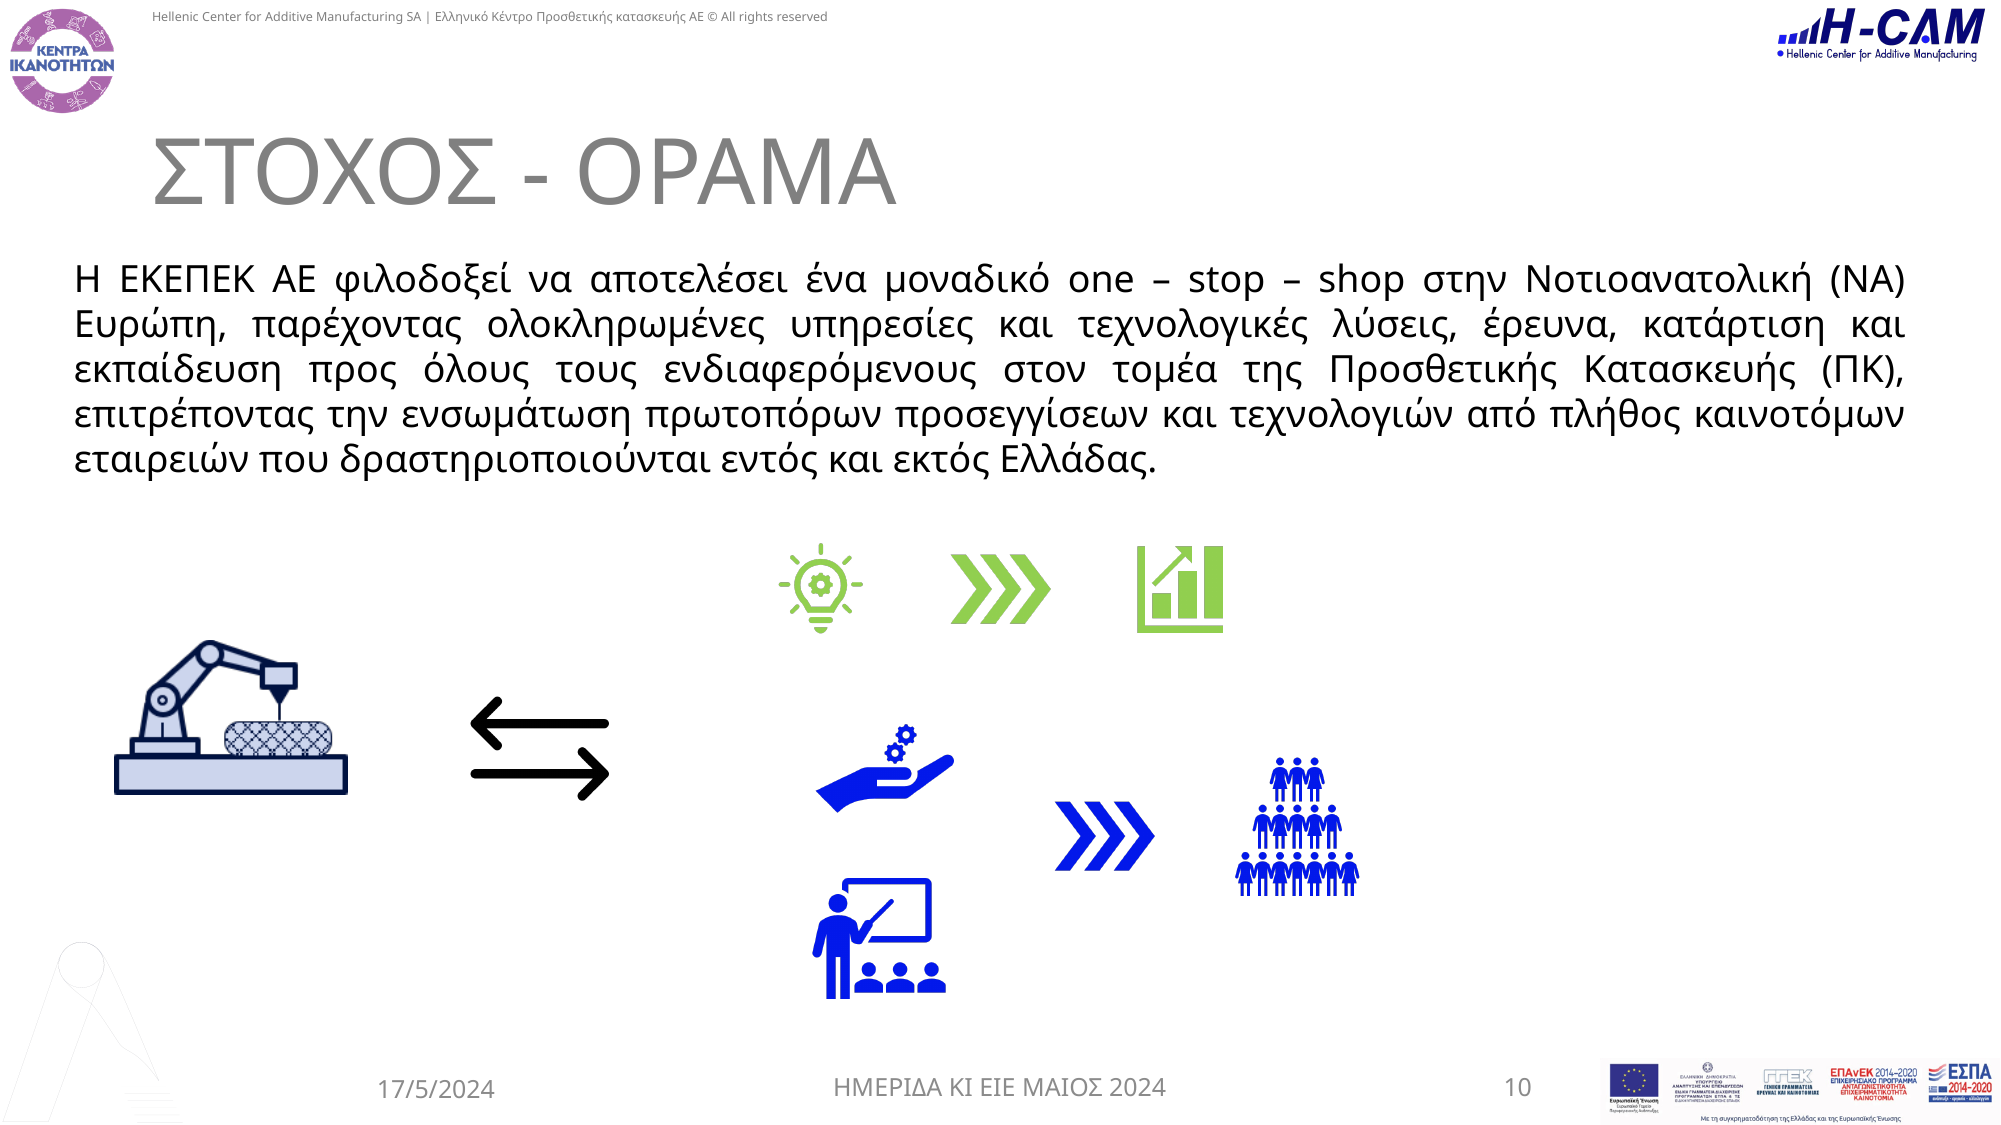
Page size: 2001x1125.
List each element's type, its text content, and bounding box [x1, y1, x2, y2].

picture [0, 0, 123, 122]
slide_number 10 [1468, 1058, 1548, 1119]
title ΣΤΟΧΟΣ - ΟΡΑΜΑ [137, 66, 1863, 247]
picture [1045, 777, 1163, 895]
picture [114, 640, 348, 795]
picture [0, 941, 184, 1125]
picture [464, 673, 615, 824]
text_box Η ΕΚΕΠΕΚ ΑΕ φιλοδοξεί να αποτελέσει ένα μοναδικό one – stop – shop στην Νοτιοανατολική (ΝΑ) Ευρώπη, παρέχοντας ολοκληρωμένες υπηρεσίες και τεχνολογικές λύσεις, έρευνα, κατάρτιση και εκπαίδευση προς όλους τους ενδιαφερόμενους στον τομέα της Προσθετικής Κατασκευής (ΠΚ), επιτρέποντας την ενσωμάτωση πρωτοπόρων προσεγγίσεων και τεχνολογιών από πλήθος καινοτόμων εταιρειών που δραστηριοποιούνται εντός και εκτός Ελλάδας. [59, 247, 1922, 488]
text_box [809, 708, 960, 859]
picture [804, 862, 955, 1013]
picture [1600, 1058, 2000, 1125]
picture [771, 539, 872, 639]
picture [941, 530, 1059, 648]
picture [1762, 0, 2000, 66]
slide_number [361, 1058, 531, 1119]
footer ΗΜΕΡΙΔΑ ΚΙ ΕΙΕ ΜΑΙΟΣ 2024 [662, 1058, 1338, 1119]
picture [1220, 751, 1371, 902]
picture [1120, 530, 1239, 649]
